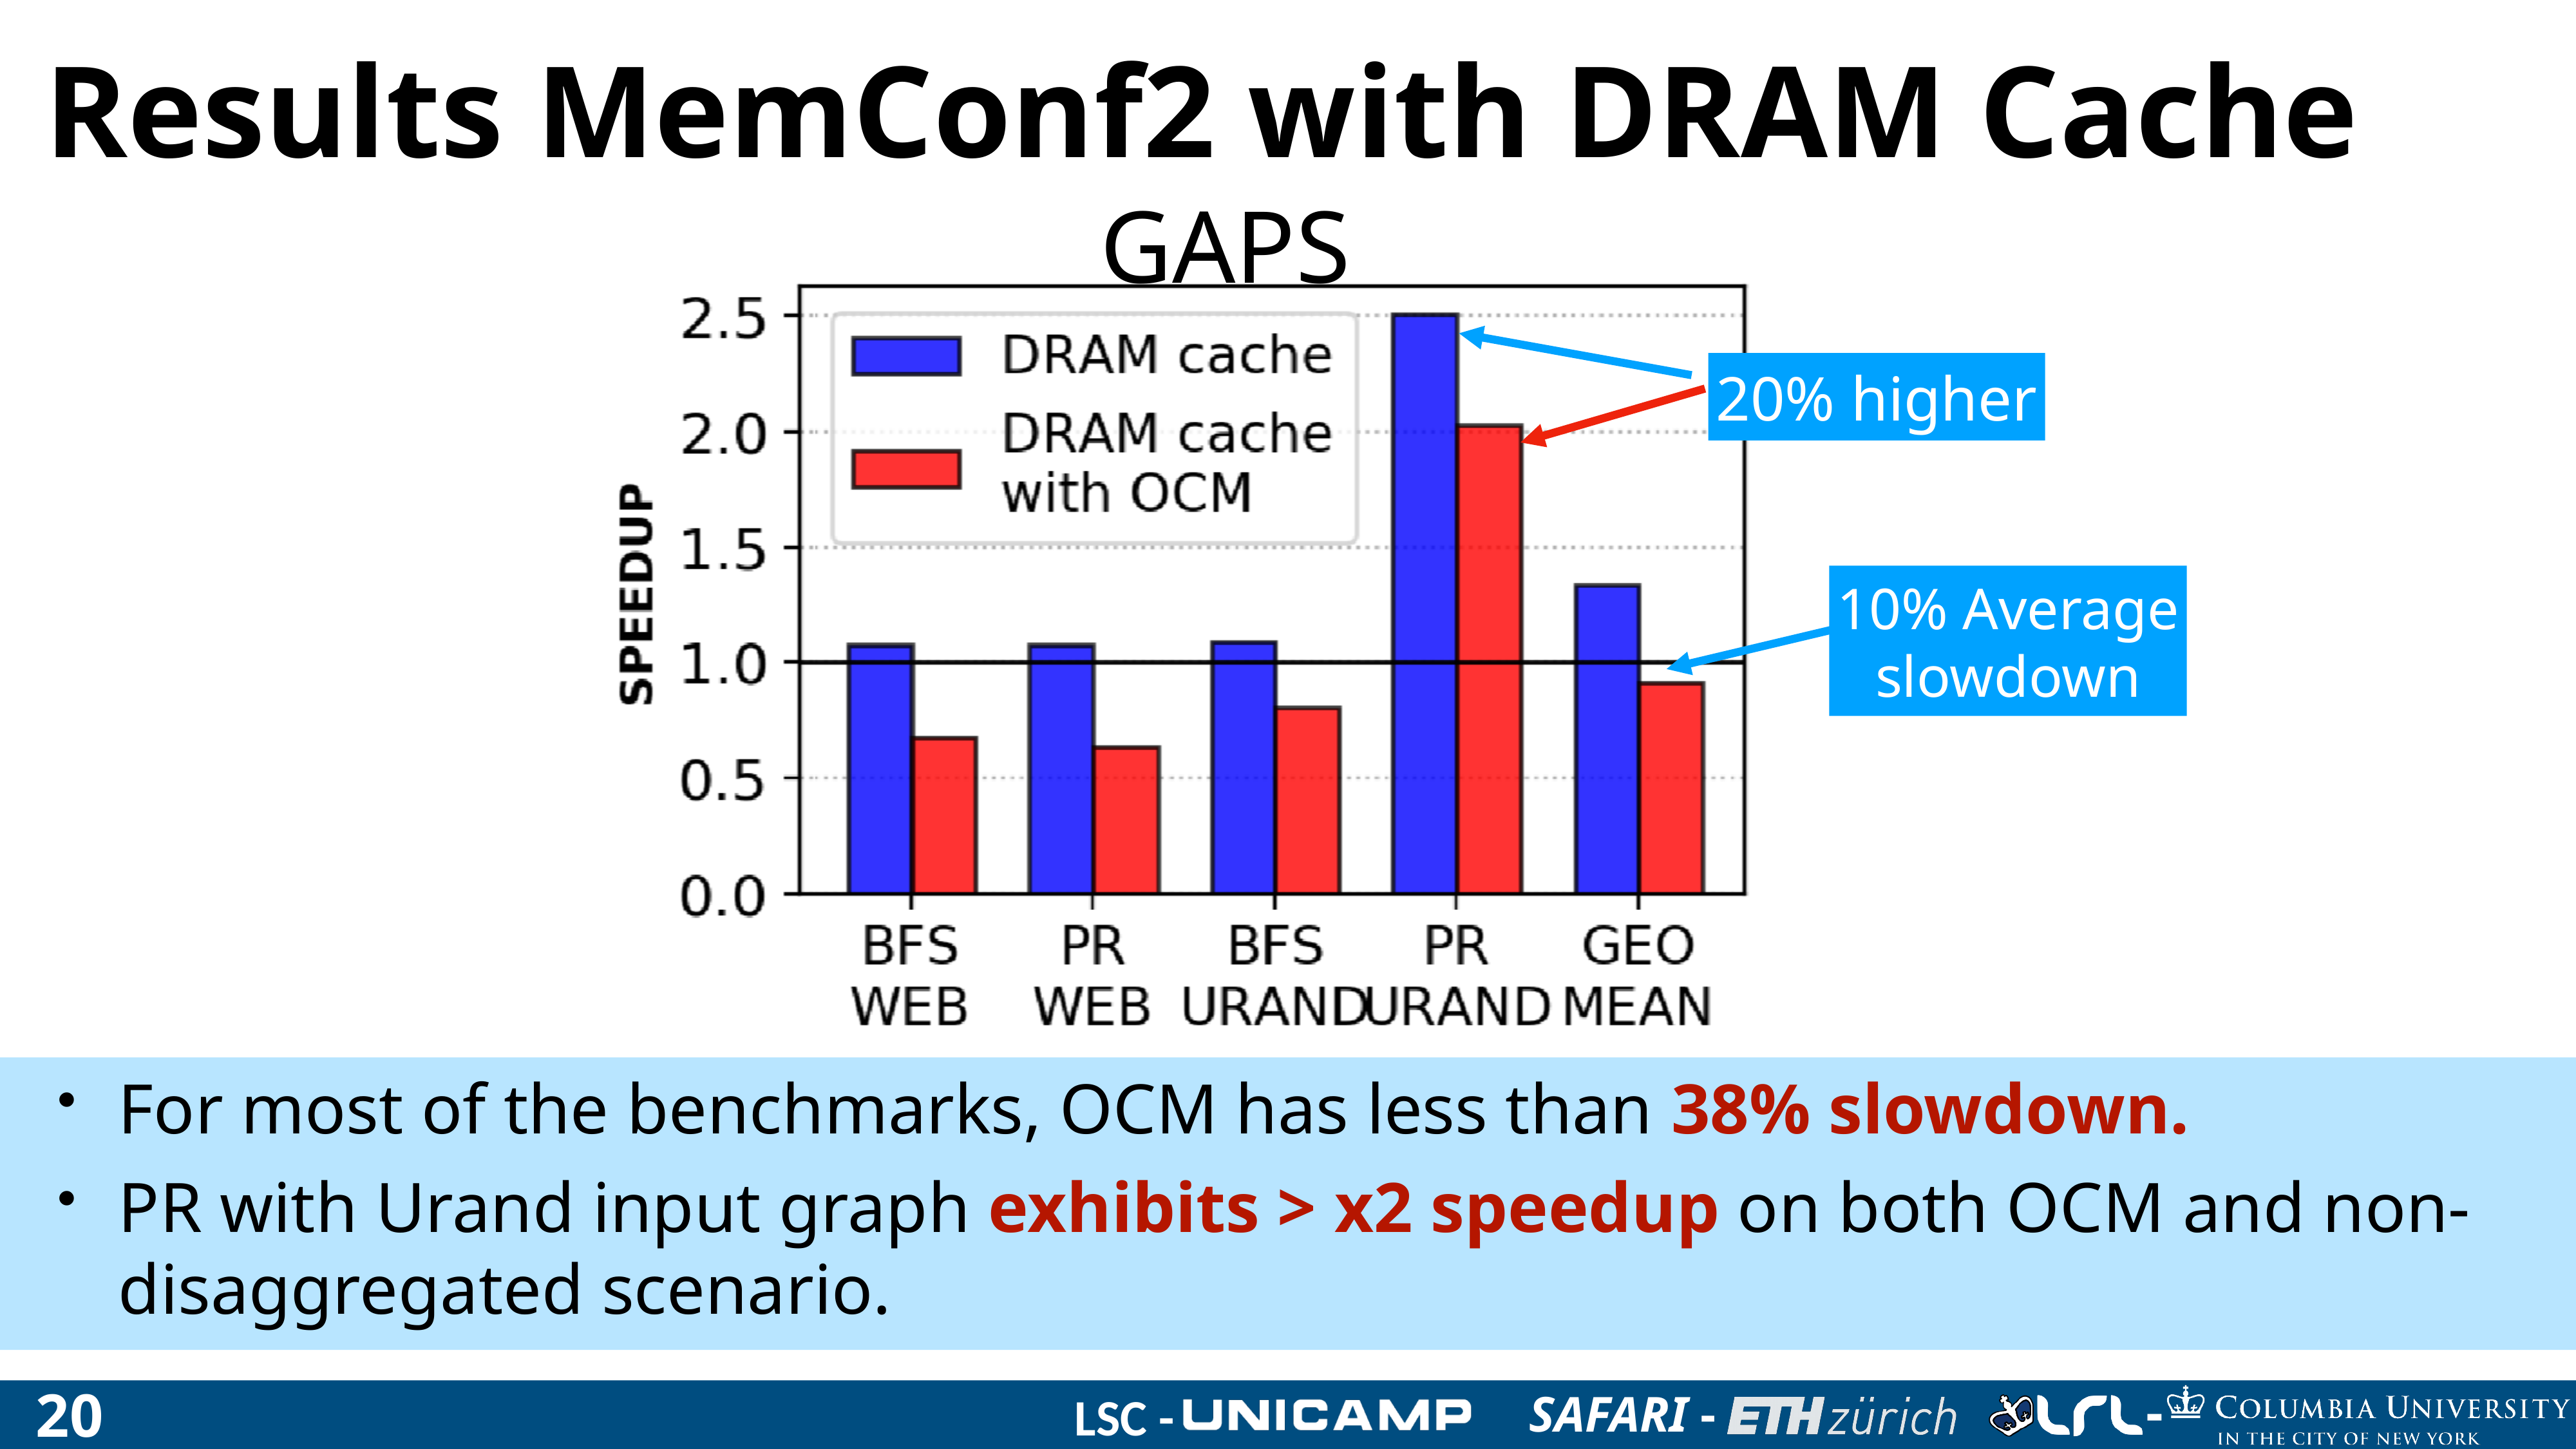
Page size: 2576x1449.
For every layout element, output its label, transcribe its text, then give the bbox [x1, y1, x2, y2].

text_box [0, 1057, 2576, 1350]
slide_number 20 [26, 1370, 113, 1449]
text_box For most of the benchmarks, OCM has less than 38% slowdown. PR with Urand input graph exhibits > x2 speedup on both OCM and non-disaggregated scenario. [50, 1057, 2526, 1336]
text_box 20% higher [1759, 353, 2045, 440]
text_box Results MemConf2 with DRAM Cache [37, 0, 2481, 225]
text_box 10% Average slowdown [1829, 565, 2187, 716]
picture [1989, 1394, 2143, 1437]
text_box GAPS [1092, 176, 1358, 260]
picture [578, 260, 1759, 1040]
picture [1726, 1397, 1957, 1435]
picture [1178, 1395, 1475, 1435]
picture [2163, 1380, 2575, 1449]
